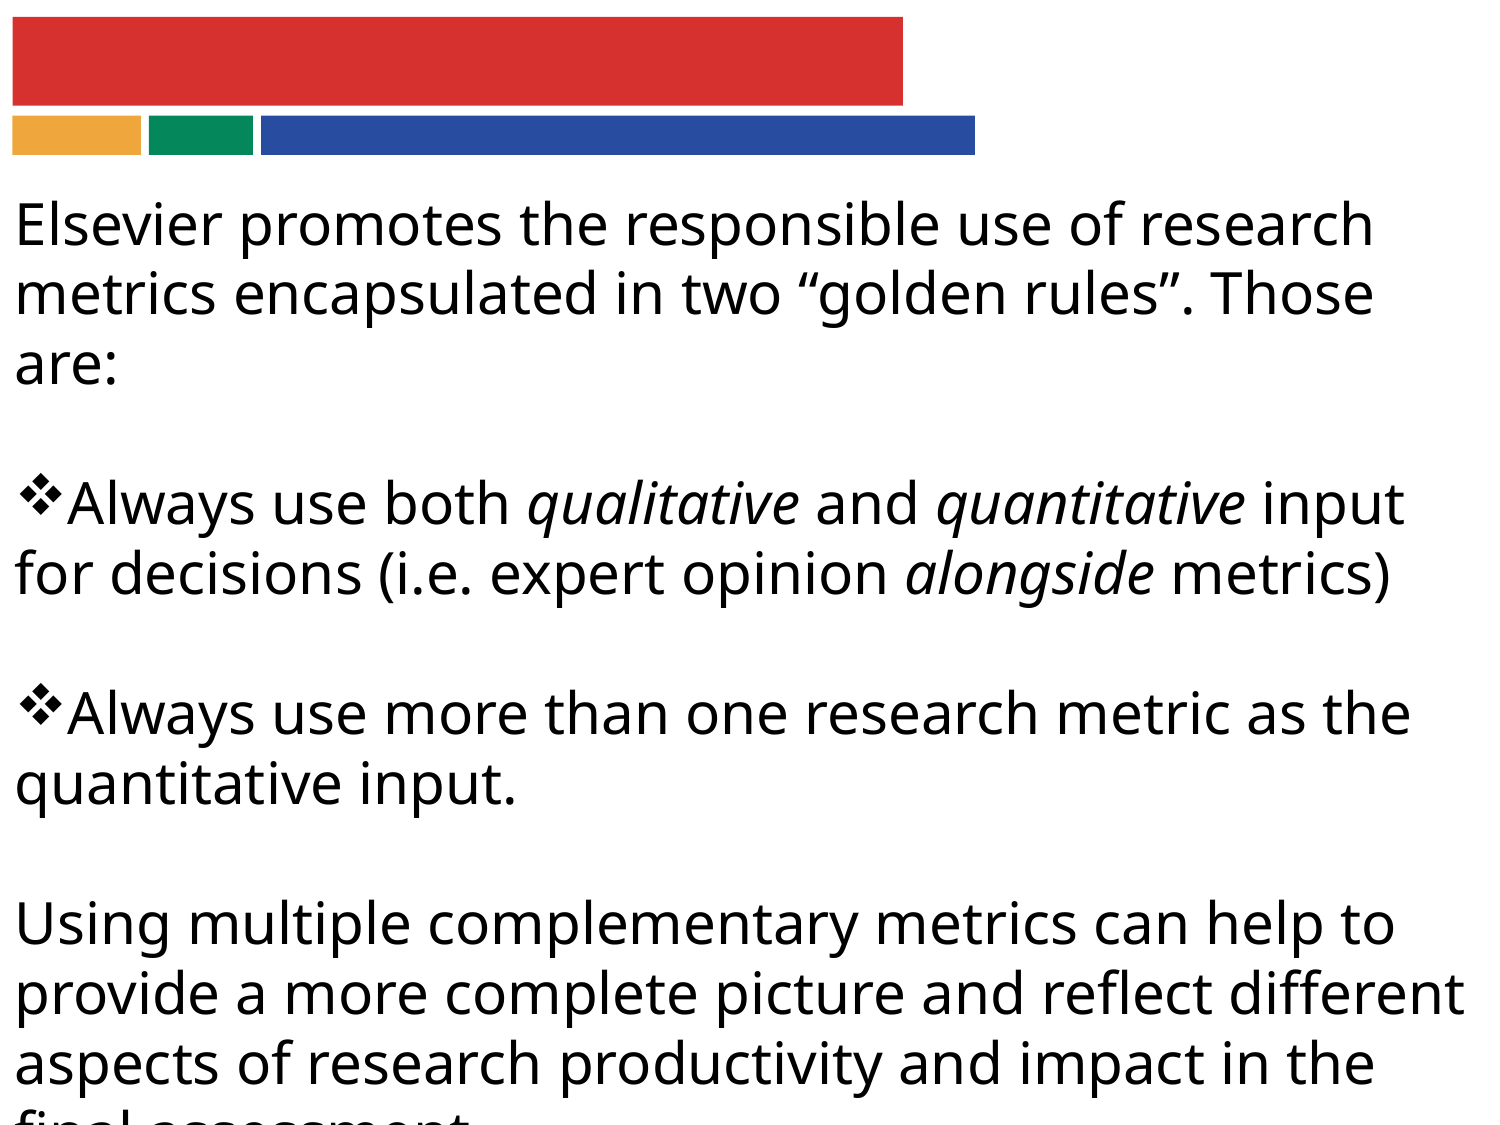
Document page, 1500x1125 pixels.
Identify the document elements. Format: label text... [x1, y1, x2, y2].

text_box Elsevier promotes the responsible use of research metrics encapsulated in two “golden rules”. Those are: Always use both qualitative and quantitative input for decisions (i.e. expert opinion alongside metrics) Always use more than one research metric as the quantitative input. Using multiple complementary metrics can help to provide a more complete picture and reflect different aspects of research productivity and impact in the final assessment. [0, 179, 1500, 1125]
